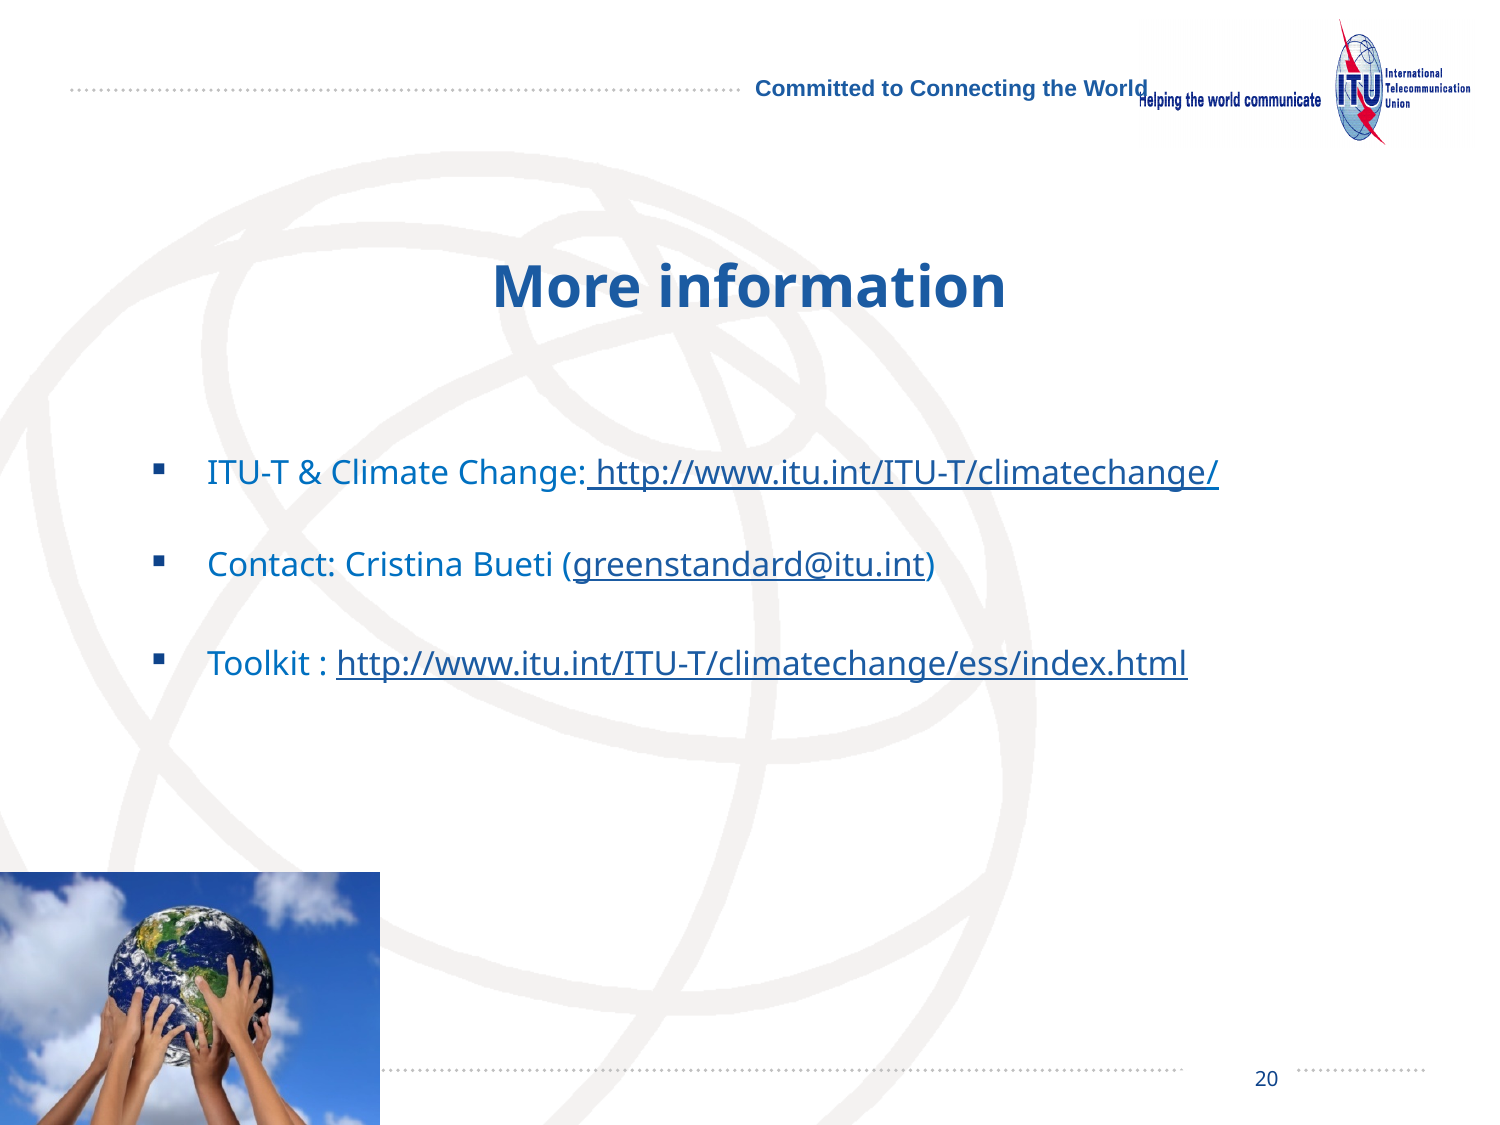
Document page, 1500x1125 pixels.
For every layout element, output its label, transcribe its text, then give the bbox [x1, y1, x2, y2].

title More information [112, 241, 1388, 328]
picture [0, 132, 1061, 1125]
slide_number 20 [1186, 1058, 1294, 1107]
list ITU-T & Climate Change: http://www.itu.int/ITU-T/climatechange/ Contact: Cristina Bueti (greenstandard@itu.int) Toolkit : http://www.itu.int/ITU-T/climatechange/ess/index.html [135, 397, 1365, 799]
